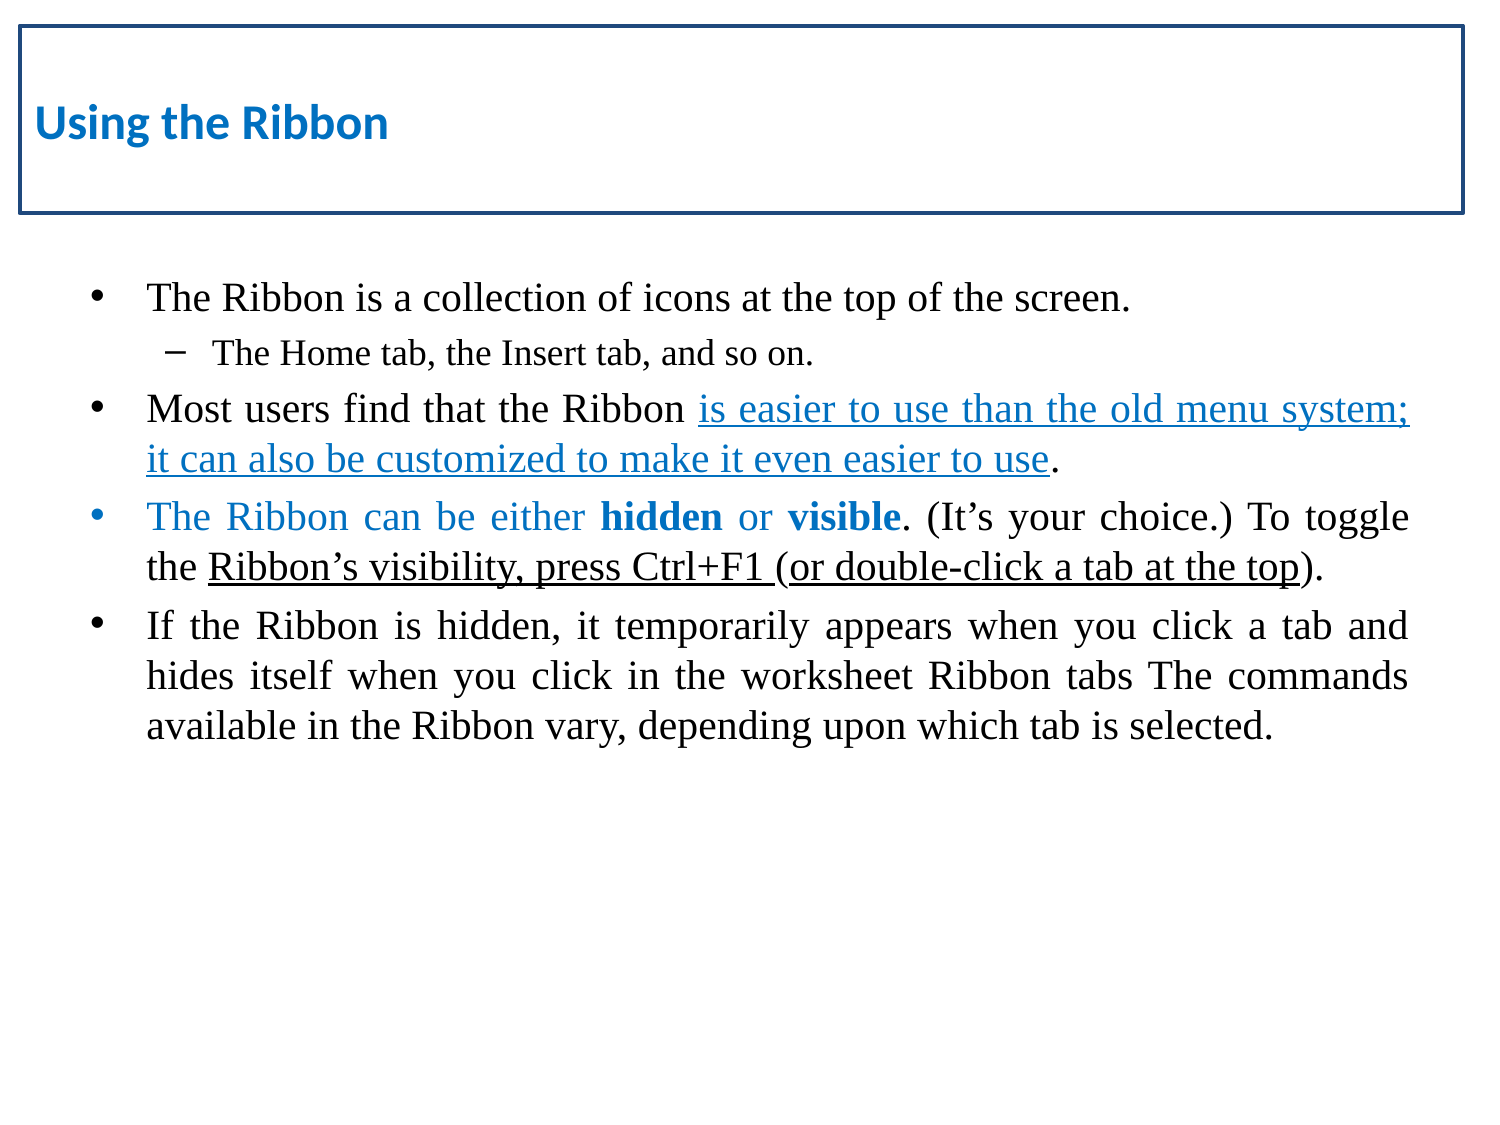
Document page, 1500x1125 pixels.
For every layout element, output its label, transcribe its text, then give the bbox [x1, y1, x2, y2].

title Using the Ribbon [18, 24, 1465, 215]
list The Ribbon is a collection of icons at the top of the screen. The Home tab, the Insert tab, and so on. Most users find that the Ribbon is easier to use than the old menu system; it can also be customized to make it even easier to use. The Ribbon can be either hidden or visible. (It’s your choice.) To toggle the Ribbon’s visibility, press Ctrl+F1 (or double-click a tab at the top). If the Ribbon is hidden, it temporarily appears when you click a tab and hides itself when you click in the worksheet Ribbon tabs The commands available in the Ribbon vary, depending upon which tab is selected. [75, 262, 1425, 1005]
